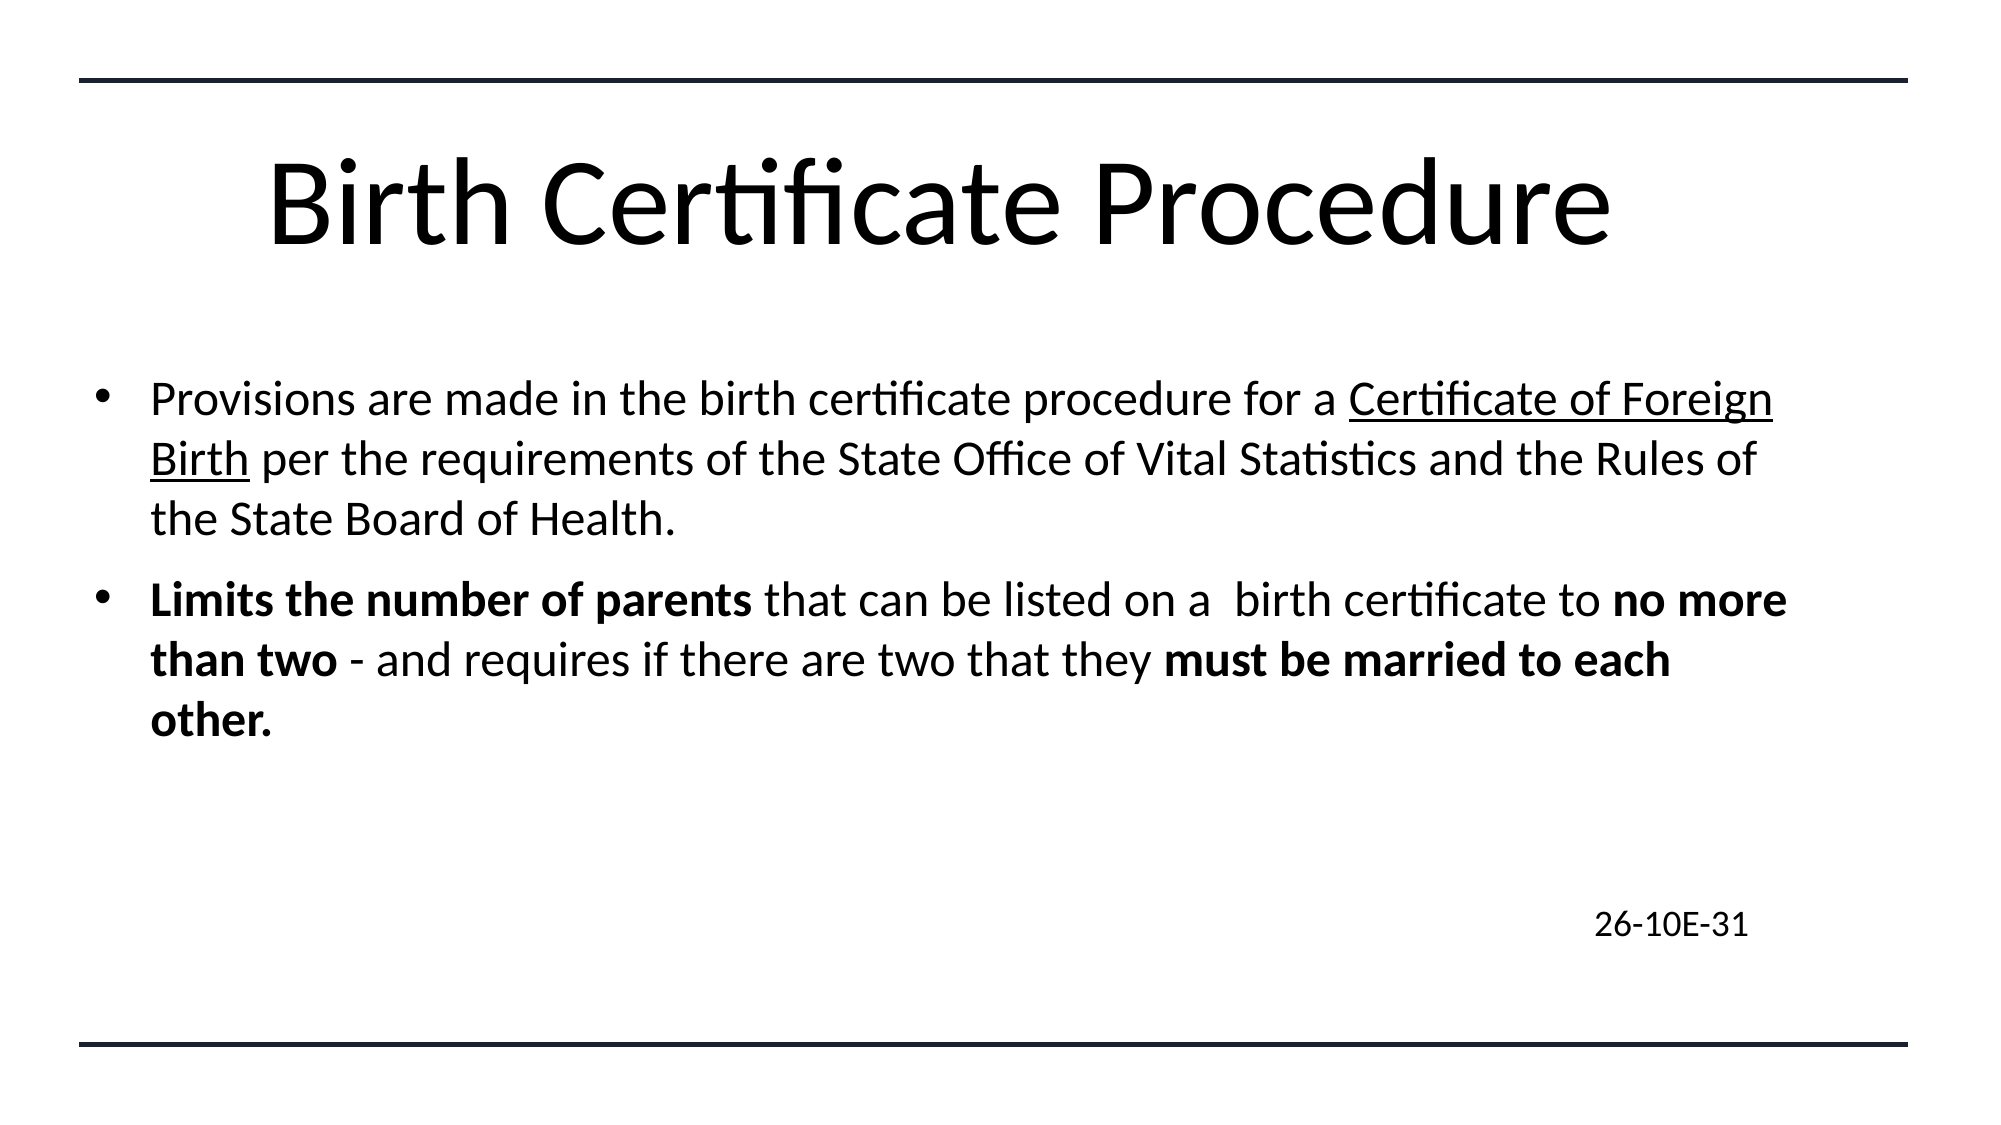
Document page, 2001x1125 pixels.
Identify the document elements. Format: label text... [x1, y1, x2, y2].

list Provisions are made in the birth certificate procedure for a Certificate of Foreign Birth per the requirements of the State Office of Vital Statistics and the Rules of the State Board of Health. Limits the number of parents that can be listed on a birth certificate to no more than two - and requires if there are two that they must be married to each other. 26-10E-31 [79, 357, 1803, 965]
title Birth Certificate Procedure [68, 88, 1814, 300]
